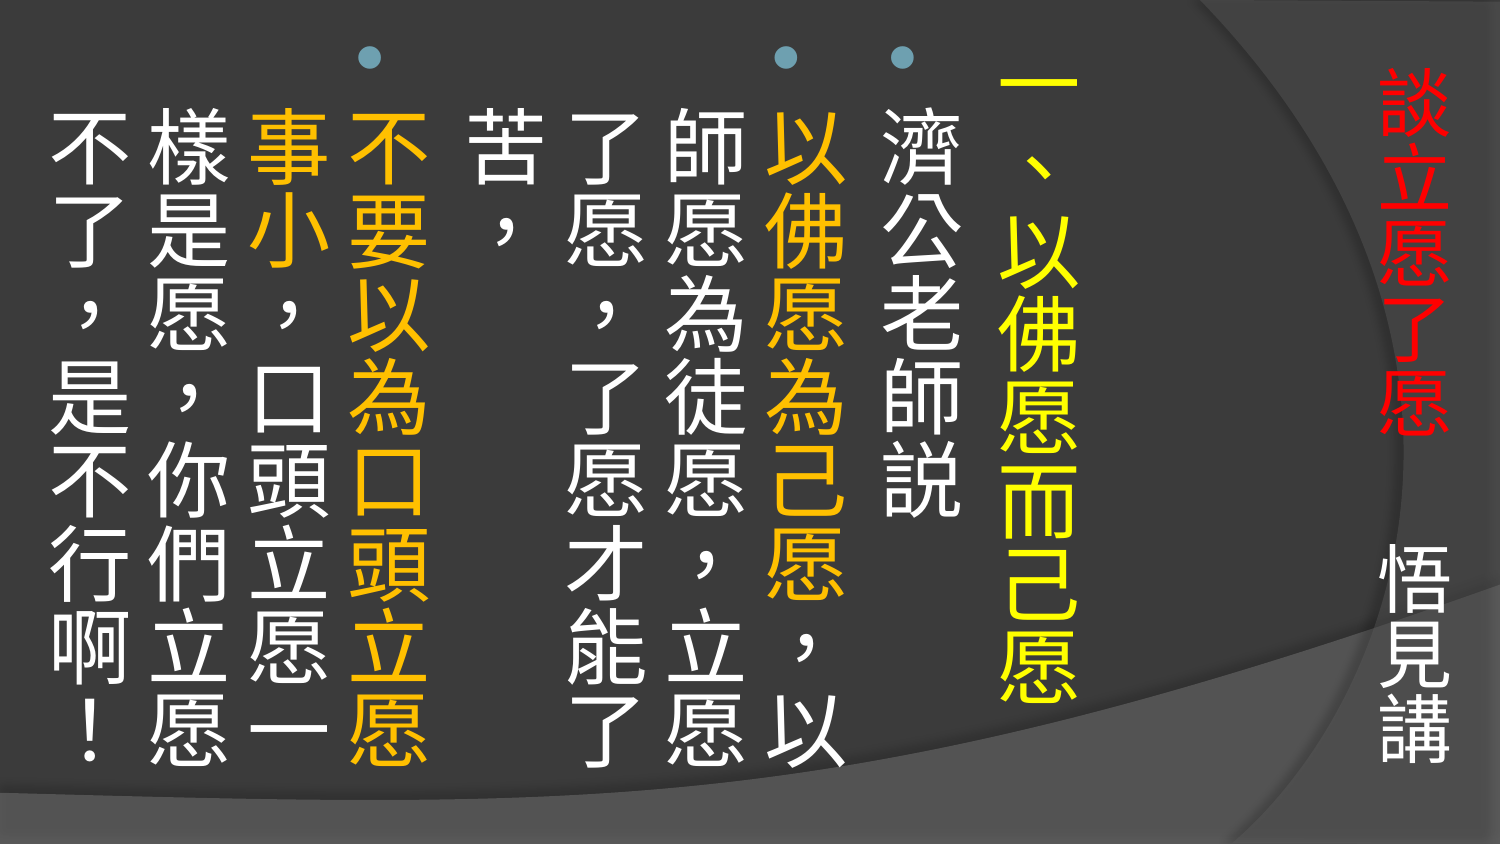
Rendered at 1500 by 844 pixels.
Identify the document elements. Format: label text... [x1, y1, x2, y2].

title 談立愿了愿 悟見講 [1352, 20, 1473, 812]
list 一、以佛愿而己愿 濟公老師説 以佛愿為己愿，以師愿為徒愿，立愿了愿，了愿才能了苦， 不要以為口頭立愿事小，口頭立愿一樣是愿，你們立愿不了，是不行啊！ [29, 21, 1353, 825]
